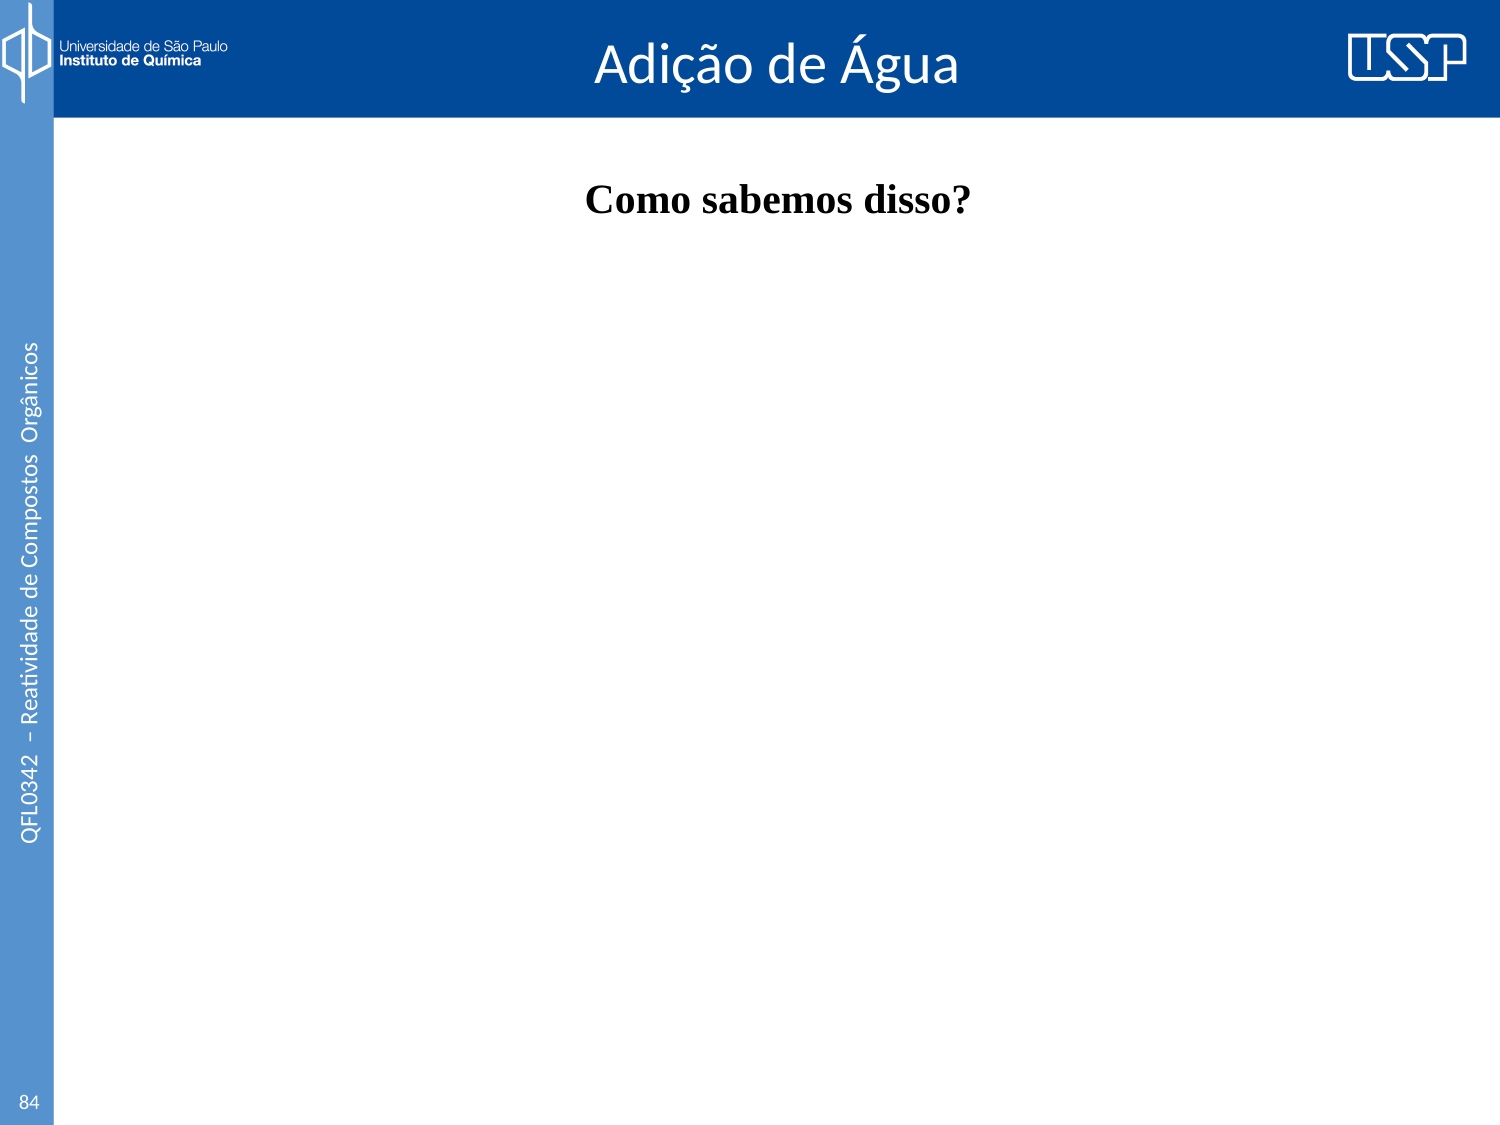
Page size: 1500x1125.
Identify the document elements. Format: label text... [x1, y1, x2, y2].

picture [0, 0, 1500, 1125]
text_box Como sabemos disso? [569, 164, 931, 240]
slide_number 84 [0, 1081, 55, 1121]
title Adição de Água [54, 0, 1500, 120]
